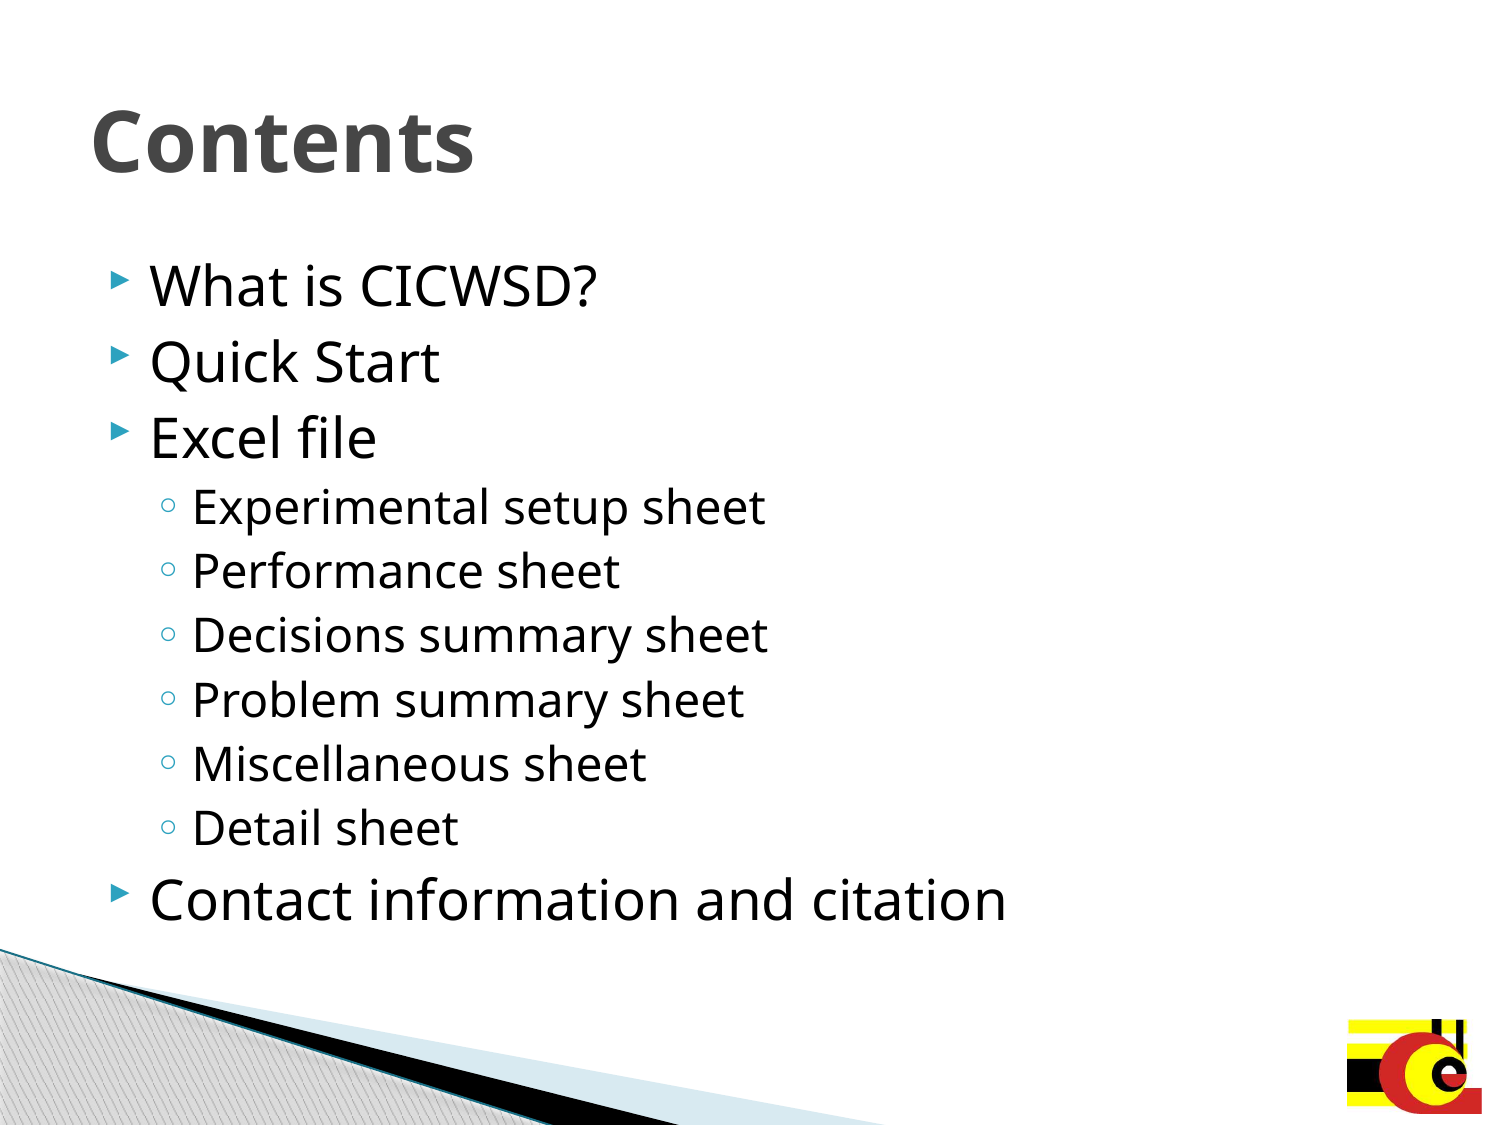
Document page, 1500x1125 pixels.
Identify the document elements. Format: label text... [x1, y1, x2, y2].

picture [1347, 1019, 1483, 1114]
title Contents [75, 45, 1425, 233]
list What is CICWSD? Quick Start Excel file Experimental setup sheet Performance sheet Decisions summary sheet Problem summary sheet Miscellaneous sheet Detail sheet Contact information and citation [75, 243, 1425, 986]
